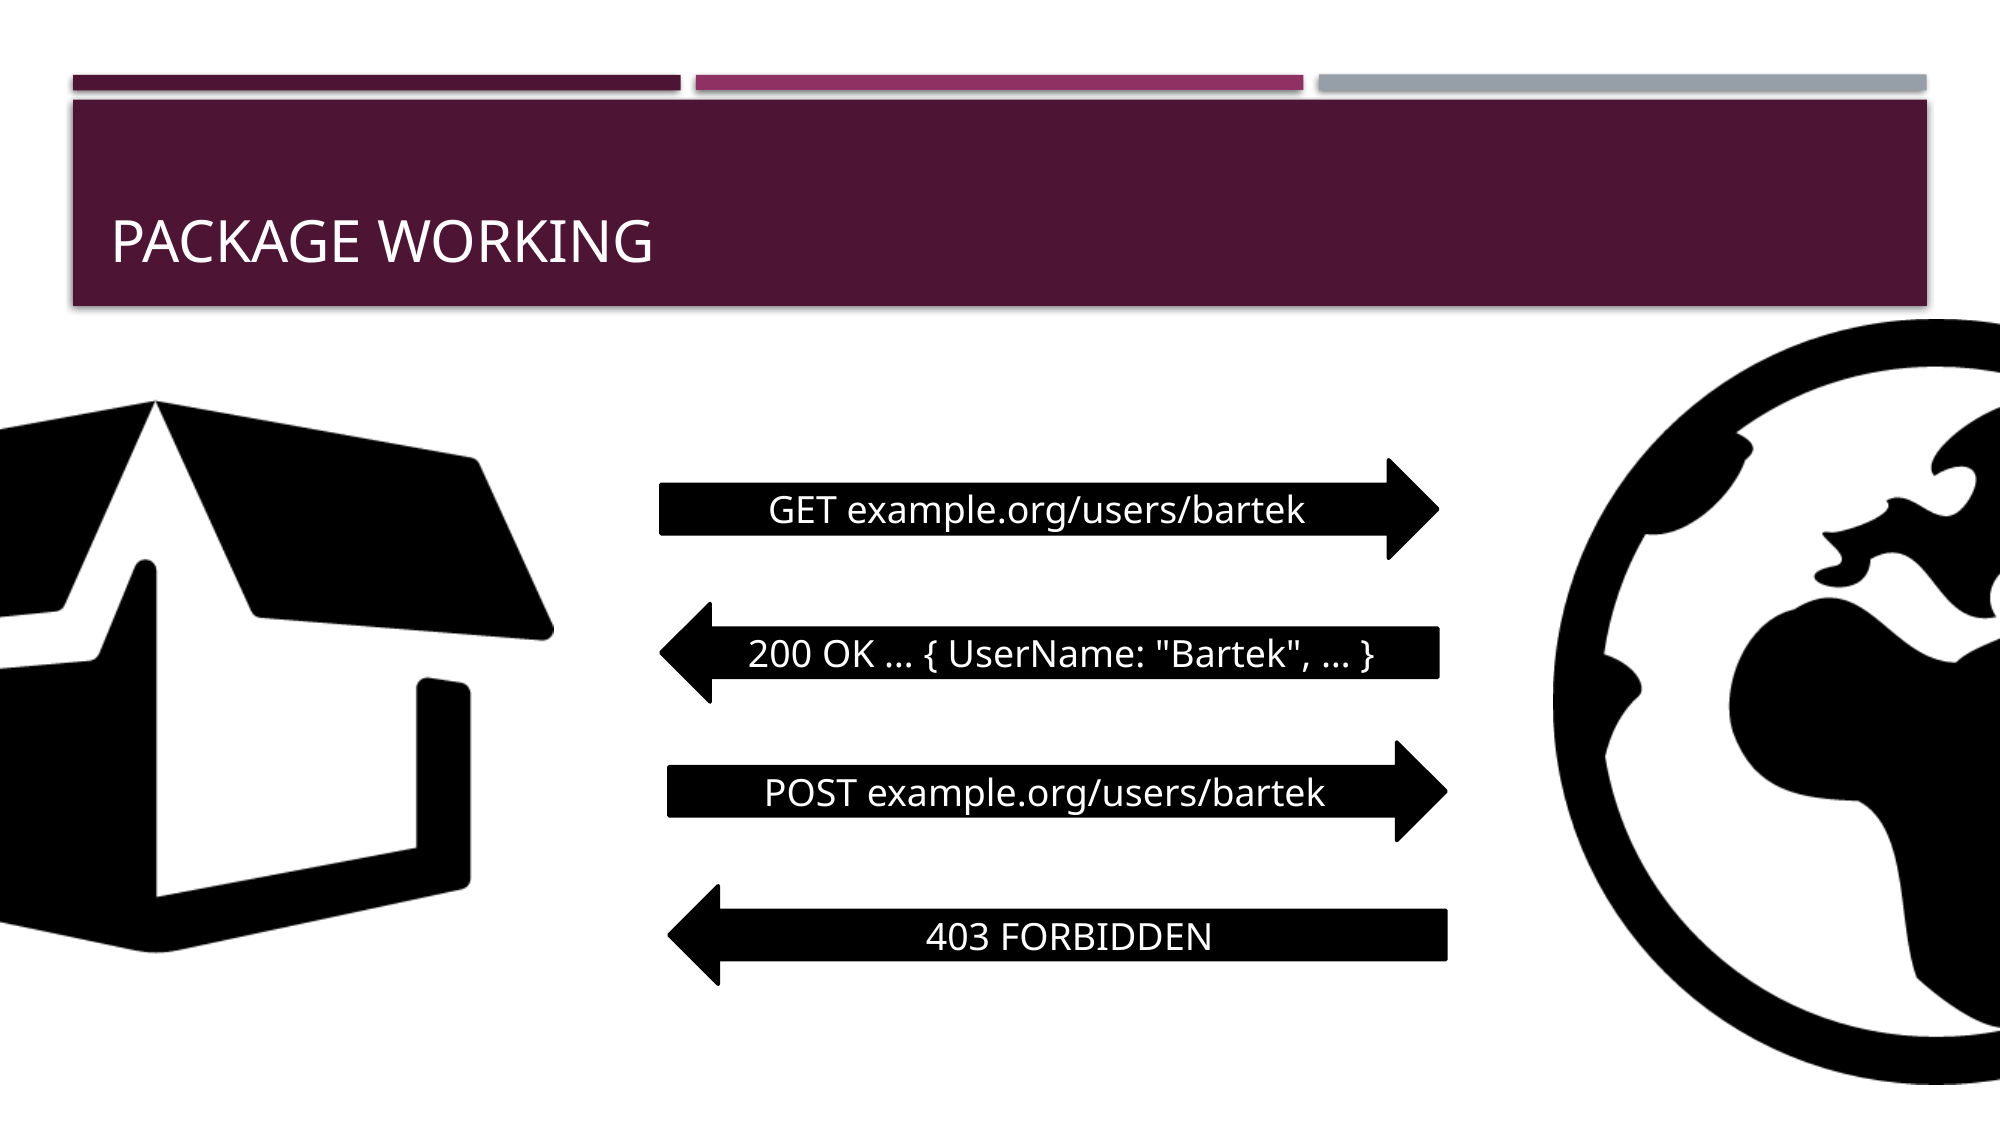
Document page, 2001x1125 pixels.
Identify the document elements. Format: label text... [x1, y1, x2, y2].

text_box 403 FORBIDDEN [667, 884, 1448, 986]
title PACKAGE WORKING [95, 119, 1905, 282]
text_box POST example.org/users/bartek [667, 740, 1448, 843]
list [0, 281, 554, 1074]
picture [1553, 318, 2000, 1086]
text_box GET example.org/users/bartek [659, 458, 1440, 560]
text_box 200 OK … { UserName: "Bartek", … } [659, 601, 1440, 704]
